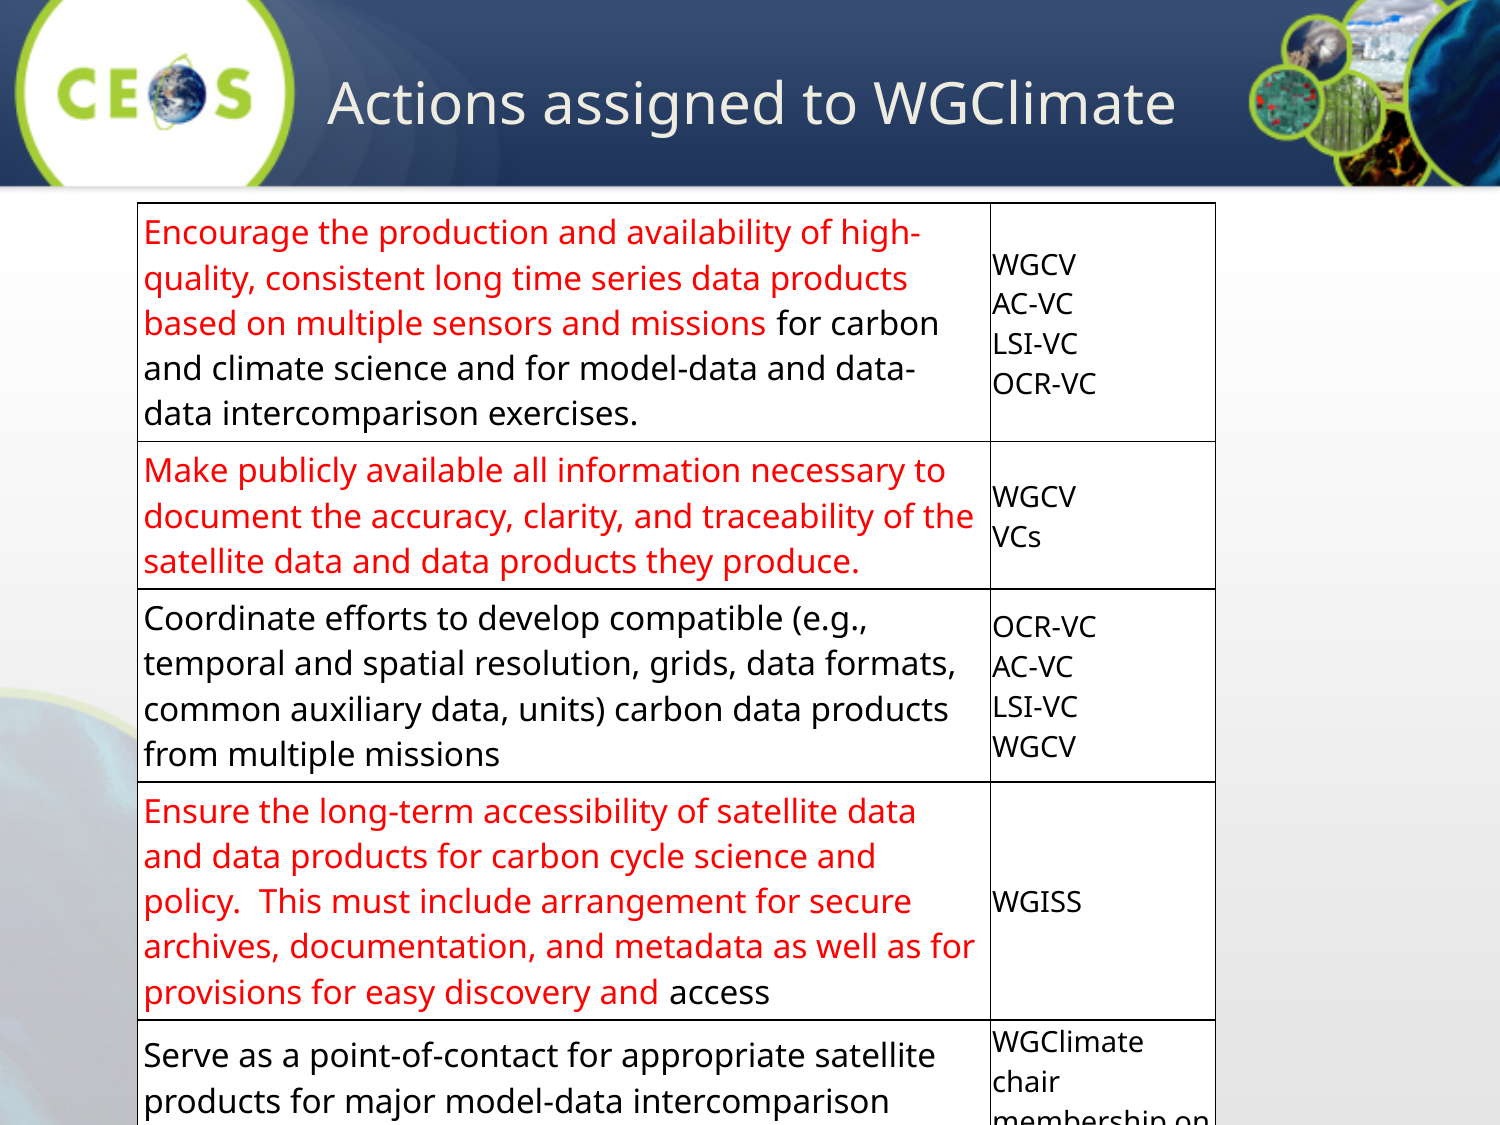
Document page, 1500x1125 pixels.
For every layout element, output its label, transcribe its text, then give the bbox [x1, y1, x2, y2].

table_header Encourage the production and availability of high-quality, consistent long time series data products based on multiple sensors and missions for carbon and climate science and for model-data and data-data intercomparison exercises. [138, 204, 990, 441]
table_cell WGCV VCs [991, 442, 1215, 588]
table_header WGCV AC-VC LSI-VC OCR-VC [991, 206, 1215, 441]
table_cell Ensure the long-term accessibility of satellite data and data products for carbon cycle science and policy. This must include arrangement for secure archives, documentation, and metadata as well as for provisions for easy discovery and access [138, 783, 990, 1019]
table_cell Make publicly available all information necessary to document the accuracy, clarity, and traceability of the satellite data and data products they produce. [138, 442, 990, 588]
table_cell Coordinate efforts to develop compatible (e.g., temporal and spatial resolution, grids, data formats, common auxiliary data, units) carbon data products from multiple missions [138, 590, 990, 781]
picture [1216, 0, 1500, 1125]
table_cell Serve as a point-of-contact for appropriate satellite products for major model-data intercomparison exercises related to the carbon cycle. [138, 1021, 990, 1125]
table_cell WGClimate chair membership on WDAC [991, 1021, 1215, 1125]
table_cell OCR-VC AC-VC LSI-VC WGCV [991, 590, 1215, 781]
table_cell WGISS [991, 783, 1215, 1019]
text_box Actions assigned to WGClimate [312, 58, 1461, 206]
picture [0, 0, 1471, 1125]
